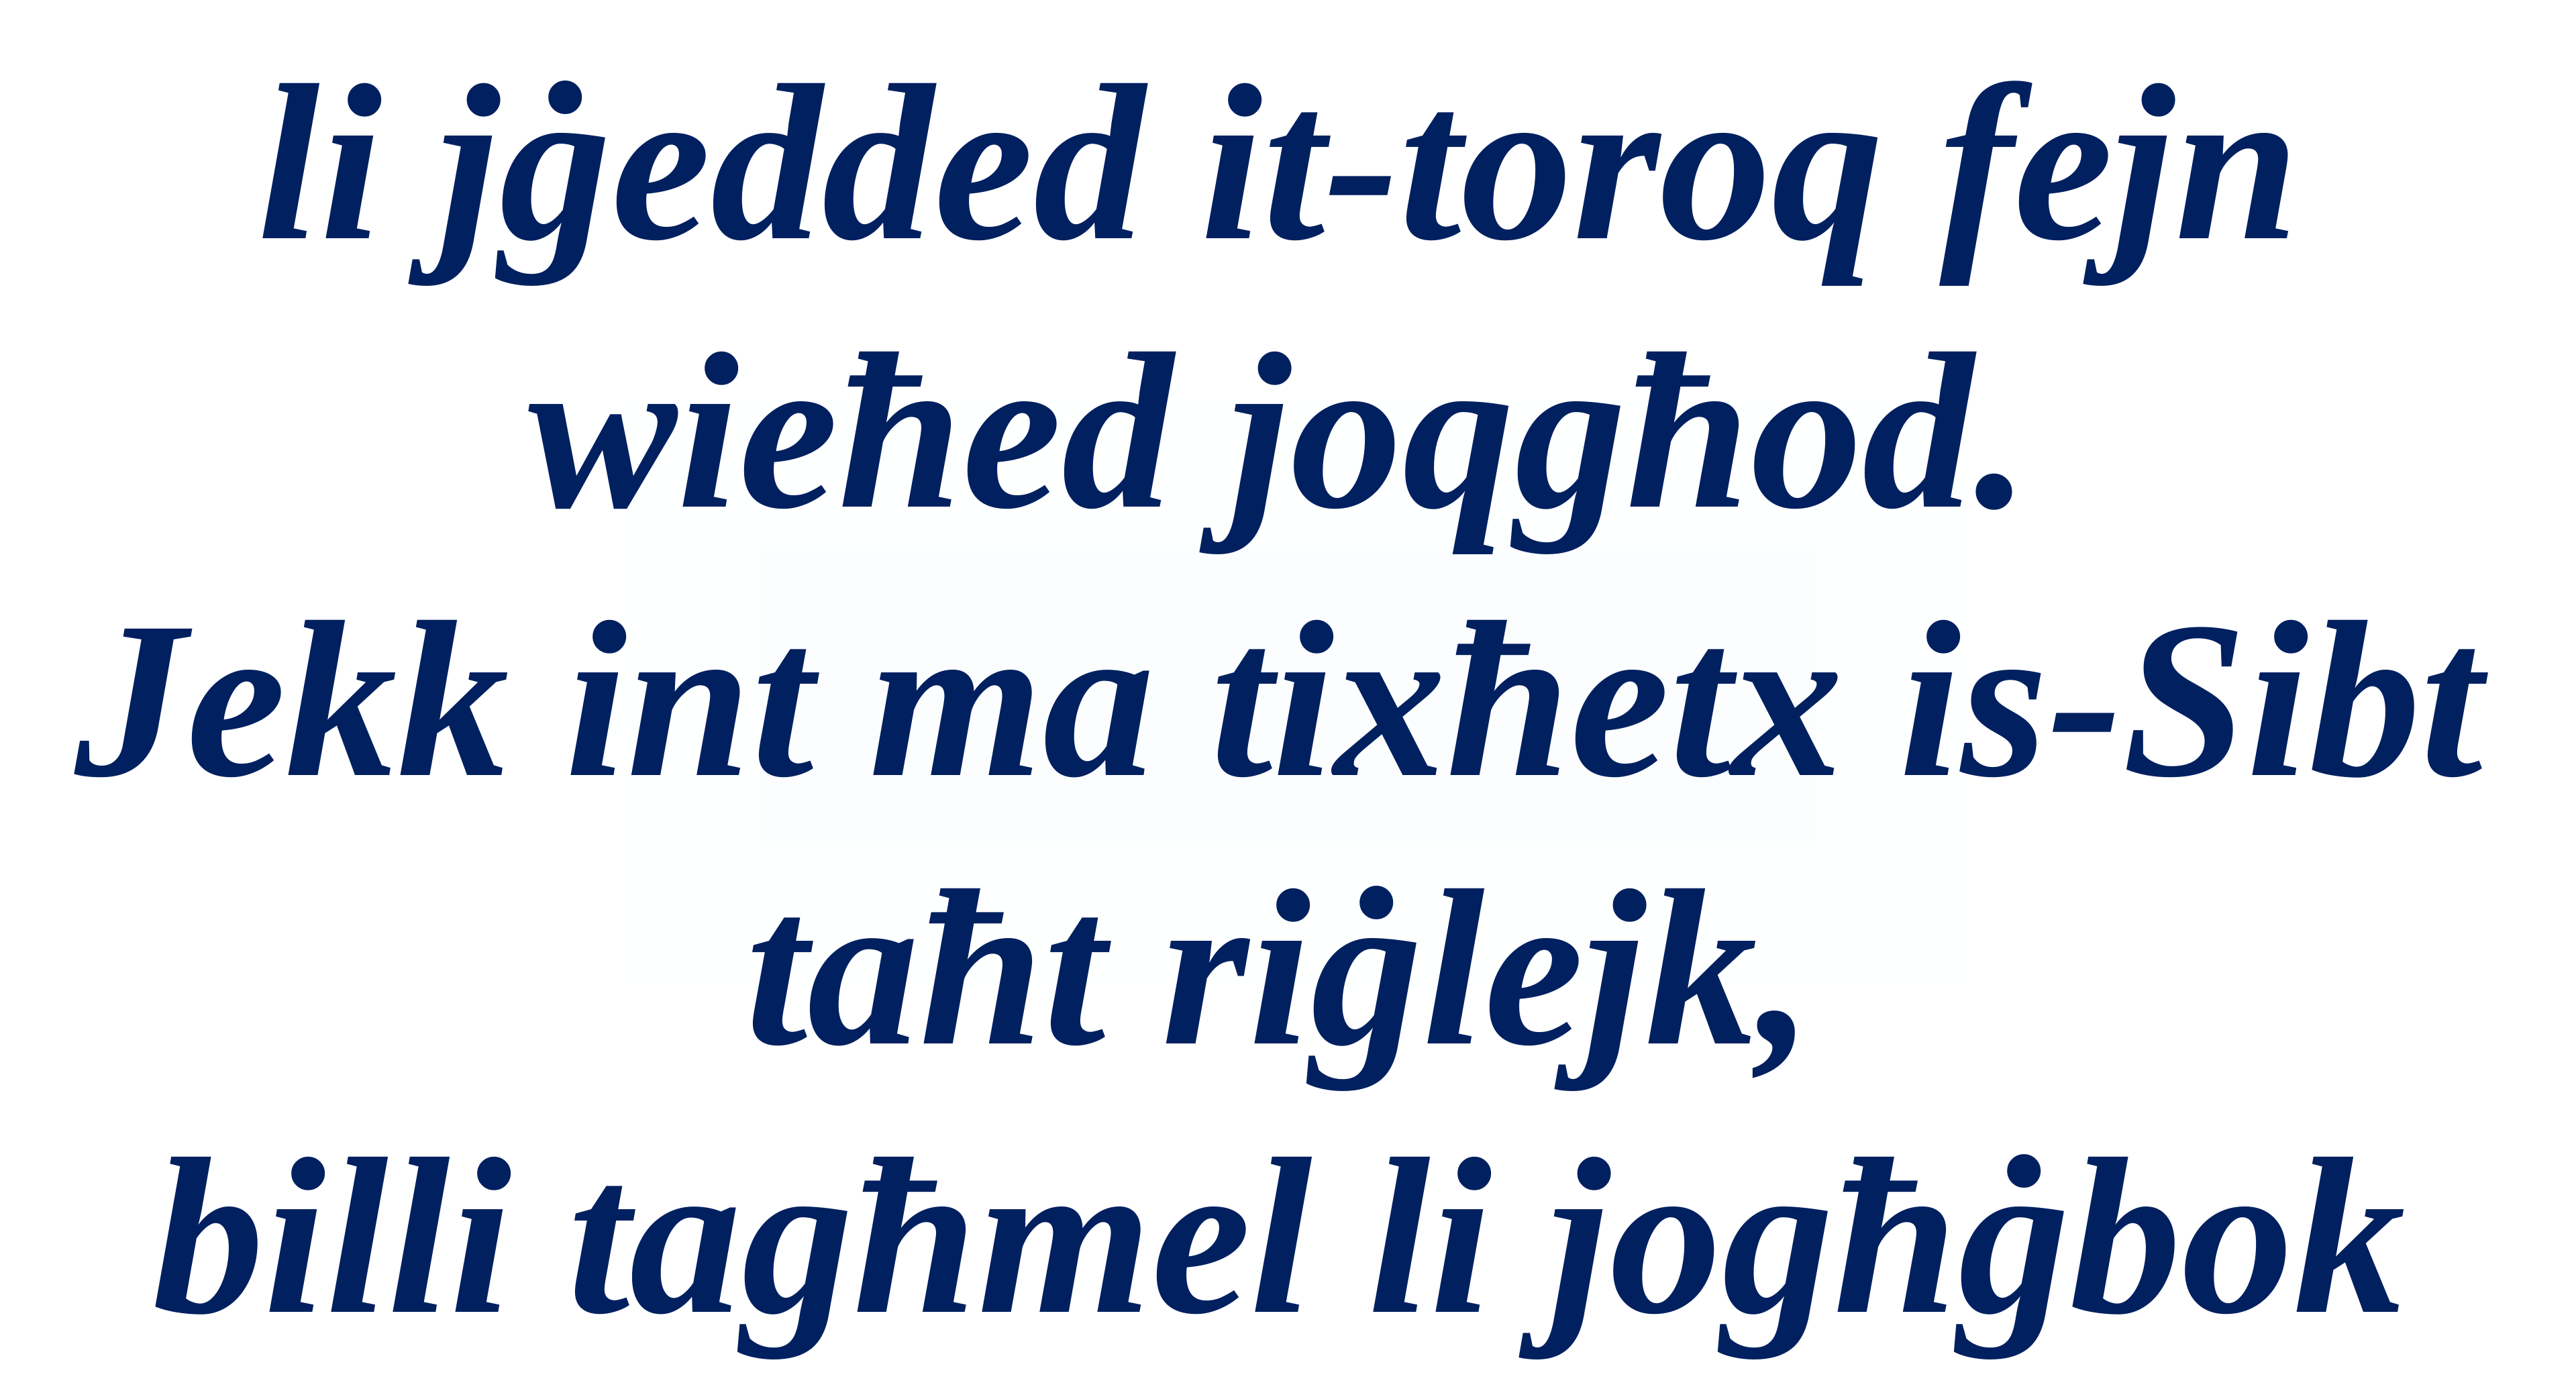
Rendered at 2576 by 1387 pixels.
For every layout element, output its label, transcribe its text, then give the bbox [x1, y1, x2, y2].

text_box li jġedded it-toroq fejn wieħed joqgħod. Jekk int ma tixħetx is-Sibt taħt riġlejk, billi tagħmel li jogħġbok [43, 3, 2517, 1368]
